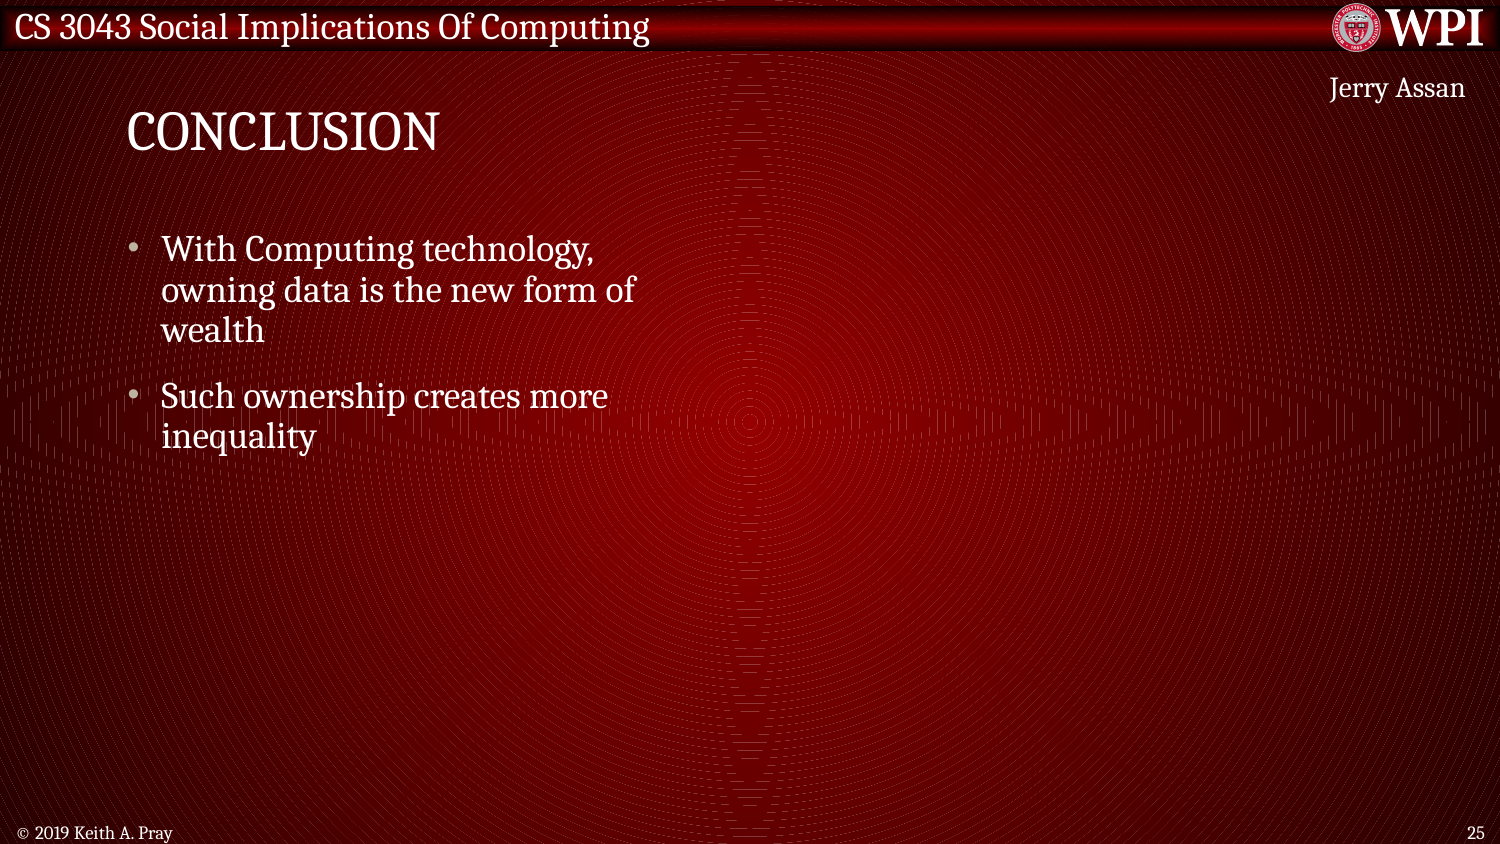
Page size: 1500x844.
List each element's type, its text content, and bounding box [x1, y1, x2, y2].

list With Computing technology, owning data is the new form of wealth Such ownership creates more inequality [112, 221, 725, 772]
title Conclusion [112, 59, 1388, 210]
slide_number 25 [1397, 819, 1500, 844]
picture [1332, 3, 1483, 52]
footer © 2019 Keith A. Pray [0, 819, 913, 844]
text_box Jerry Assan [1123, 61, 1481, 111]
